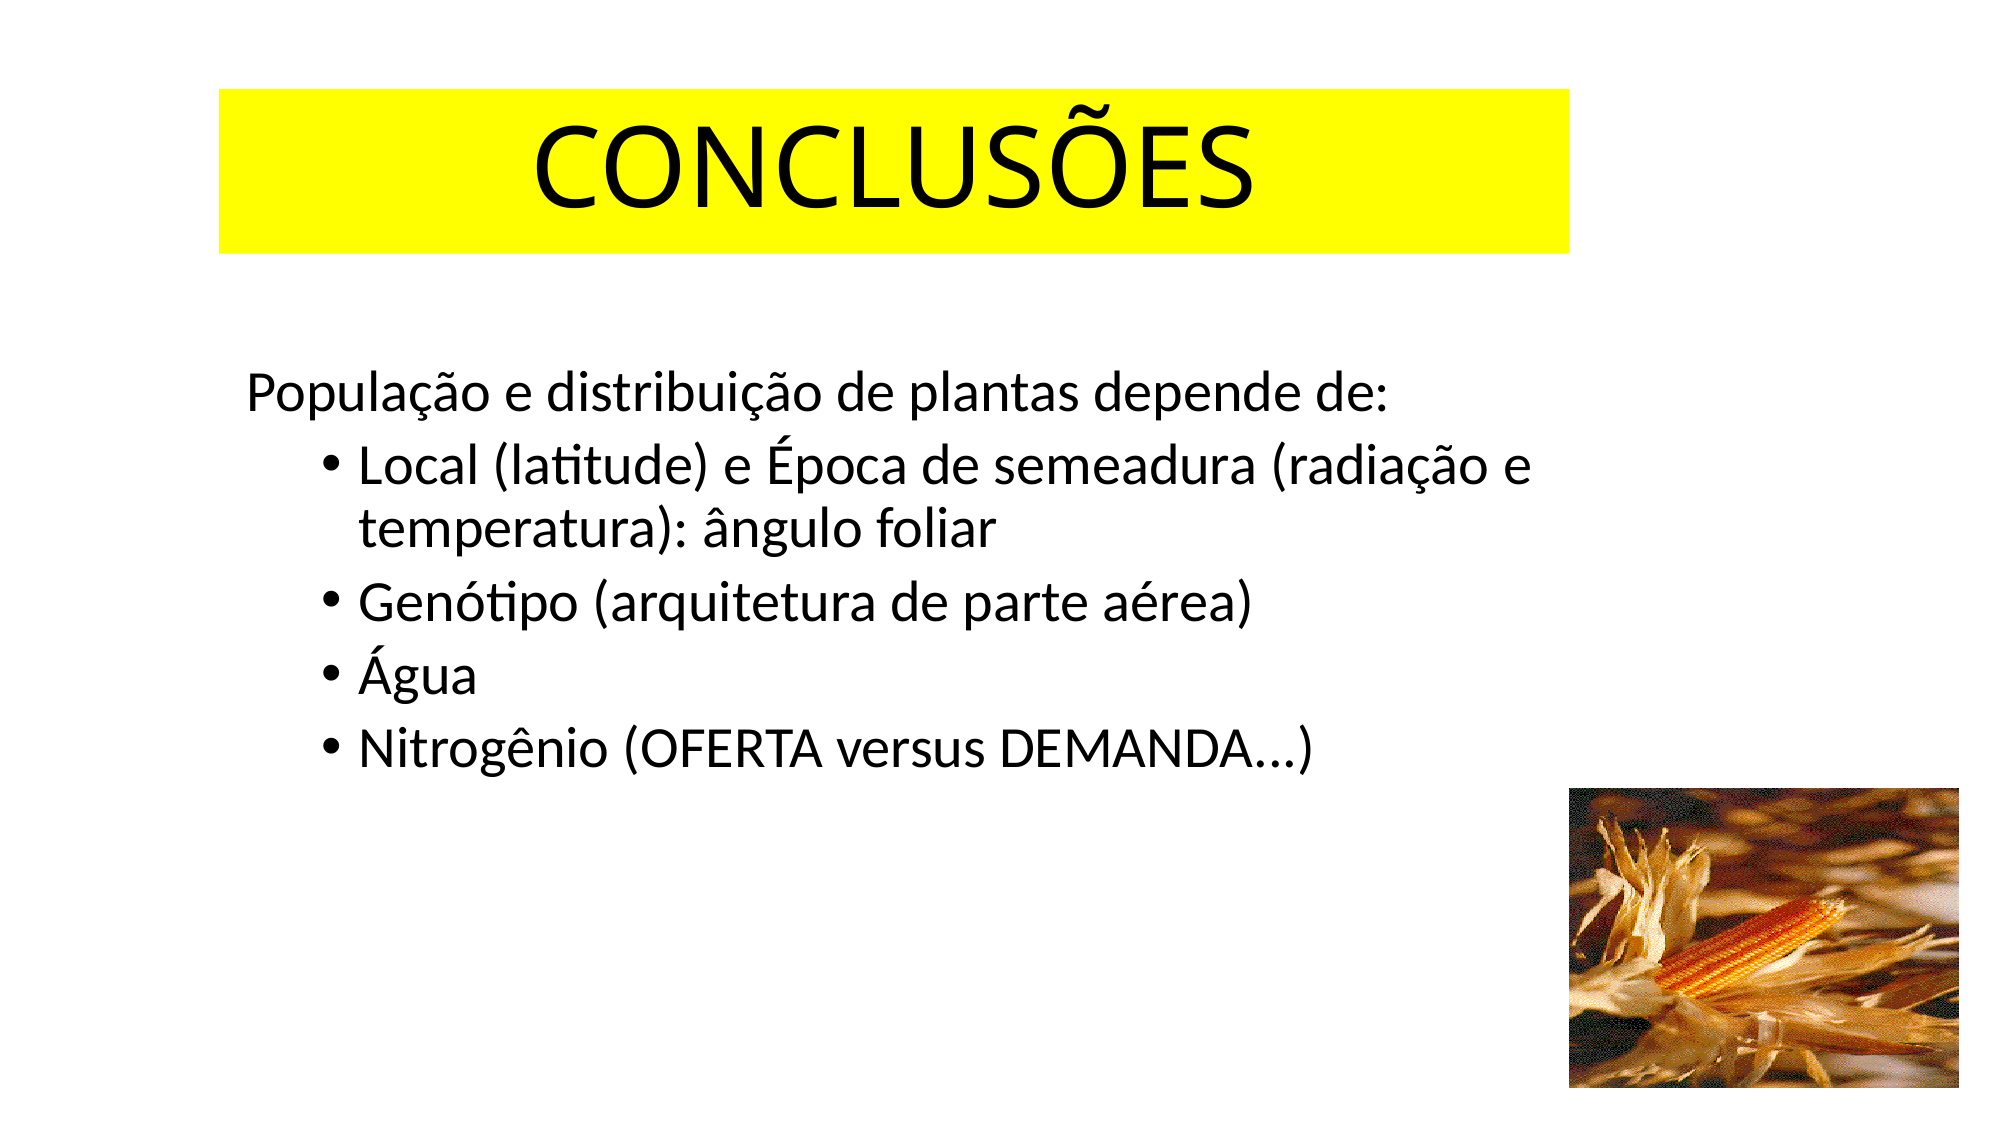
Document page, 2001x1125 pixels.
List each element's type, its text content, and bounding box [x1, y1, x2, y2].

picture [1568, 787, 1959, 1088]
title CONCLUSÕES [218, 89, 1569, 254]
list População e distribuição de plantas depende de: Local (latitude) e Época de semeadura (radiação e temperatura): ângulo foliar Genótipo (arquitetura de parte aérea) Água Nitrogênio (OFERTA versus DEMANDA...) [231, 353, 1569, 854]
